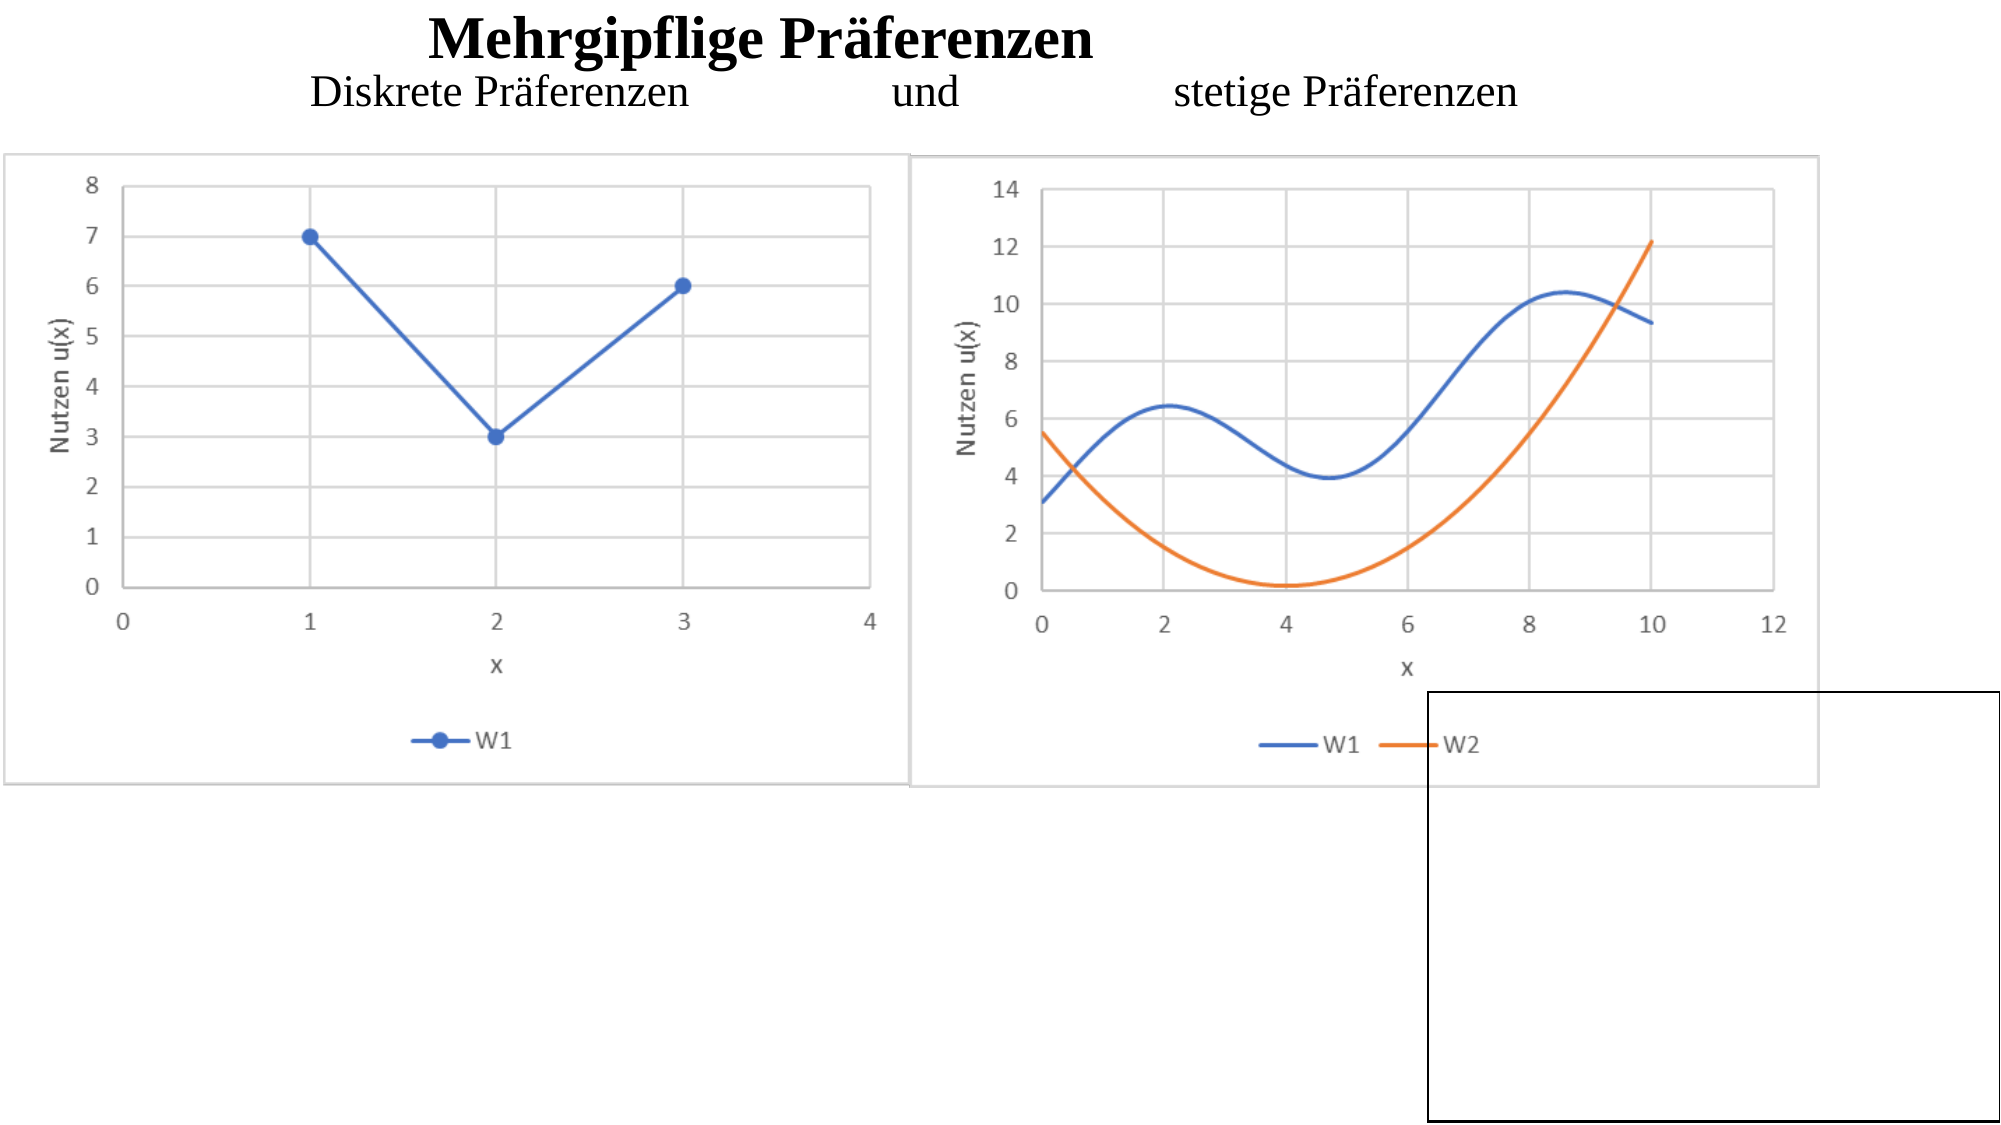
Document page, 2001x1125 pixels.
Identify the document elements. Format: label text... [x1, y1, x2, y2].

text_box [1471, 118, 1621, 271]
text_box Diskrete Präferenzen und stetige Präferenzen [294, 53, 1585, 126]
text_box Mehrgipflige Präferenzen [138, 0, 1385, 68]
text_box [1055, 277, 1130, 336]
picture [3, 153, 1820, 788]
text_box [1038, 364, 1064, 426]
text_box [1631, 177, 1759, 244]
text_box [1427, 691, 2000, 1123]
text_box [1171, 217, 1292, 388]
